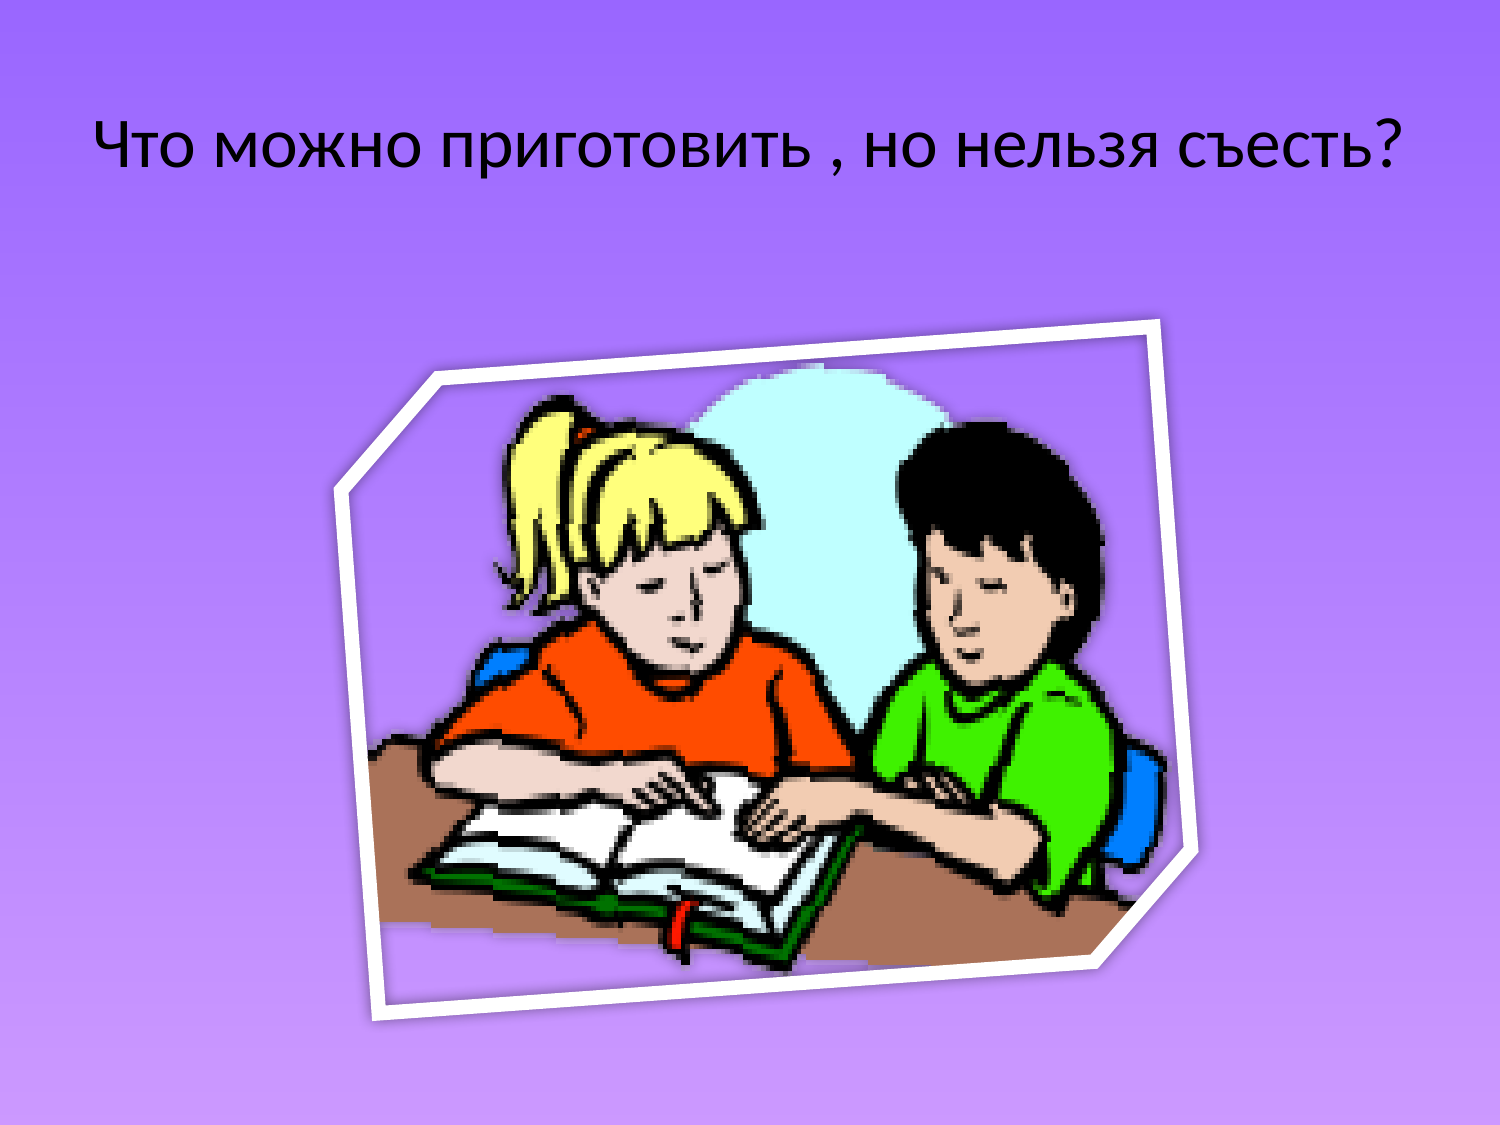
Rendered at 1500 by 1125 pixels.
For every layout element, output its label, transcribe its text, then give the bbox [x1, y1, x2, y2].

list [354, 355, 1178, 985]
title Что можно приготовить , но нельзя съесть? [75, 45, 1425, 233]
